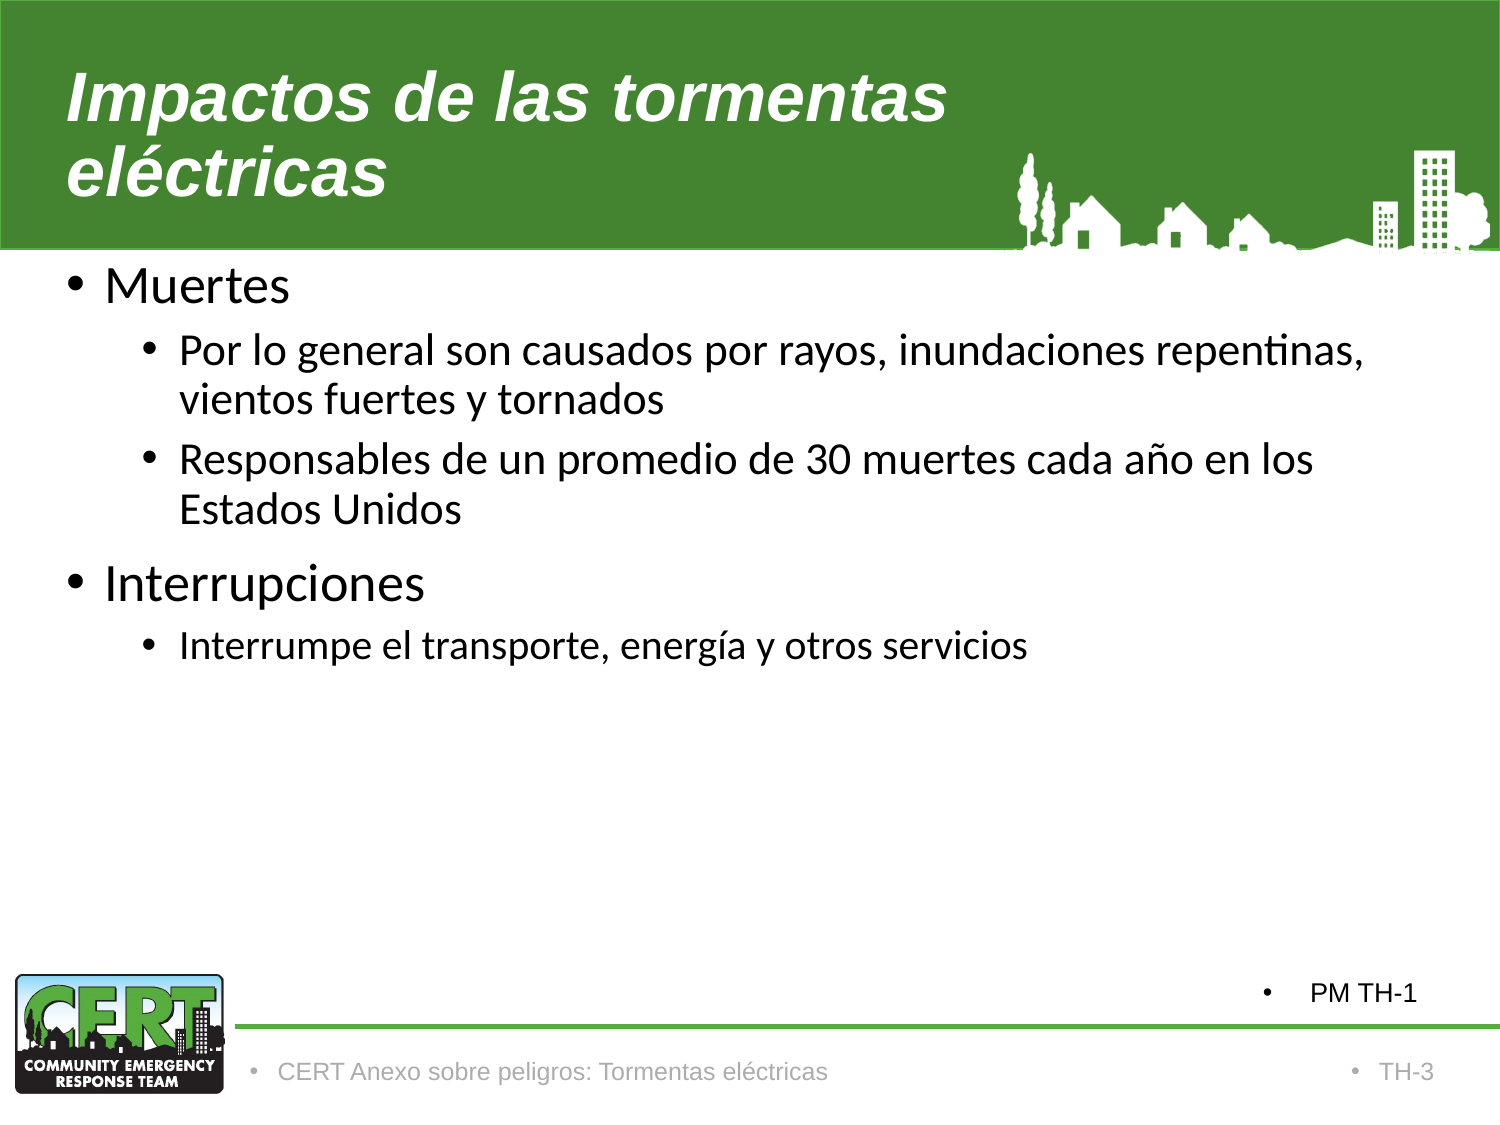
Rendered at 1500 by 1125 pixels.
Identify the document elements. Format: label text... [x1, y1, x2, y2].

title Impactos de las tormentas eléctricas [51, 52, 1005, 220]
list TH-3 [1153, 1047, 1450, 1098]
picture [1009, 143, 1500, 254]
list CERT Anexo sobre peligros: Tormentas eléctricas [234, 1047, 963, 1098]
picture [14, 973, 225, 1094]
list PM TH-1 [1234, 964, 1446, 1024]
list Muertes Por lo general son causados ​​por rayos, inundaciones repentinas, vientos fuertes y tornados Responsables de un promedio de 30 muertes cada año en los Estados Unidos Interrupciones Interrumpe el transporte, energía y otros servicios [51, 249, 1449, 1034]
